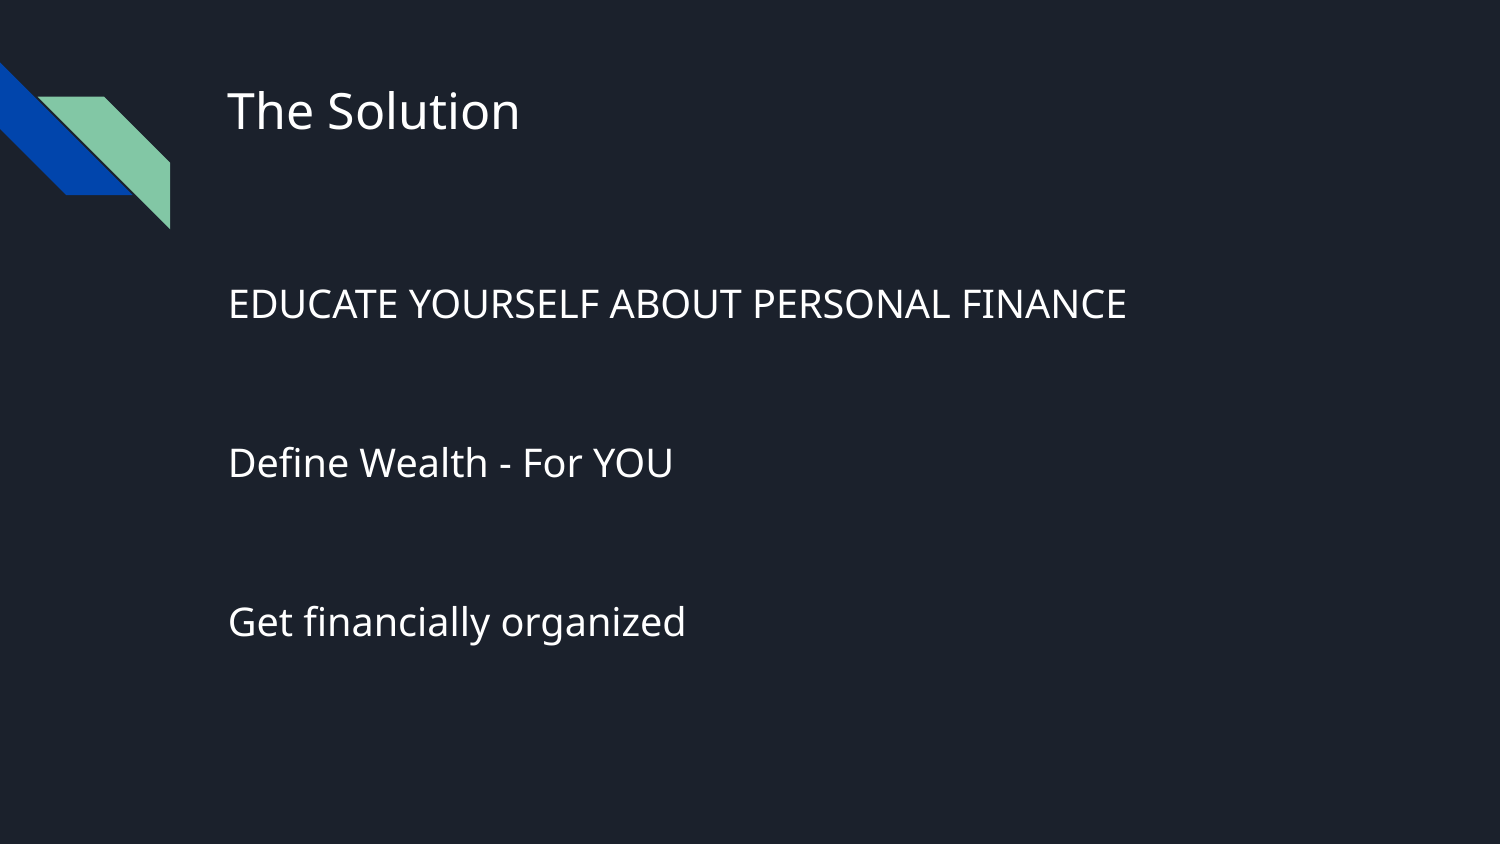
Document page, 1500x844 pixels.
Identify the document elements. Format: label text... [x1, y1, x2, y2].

list EDUCATE YOURSELF ABOUT PERSONAL FINANCE Define Wealth - For YOU Get financially organized [212, 257, 1368, 735]
title The Solution [212, 64, 1368, 215]
